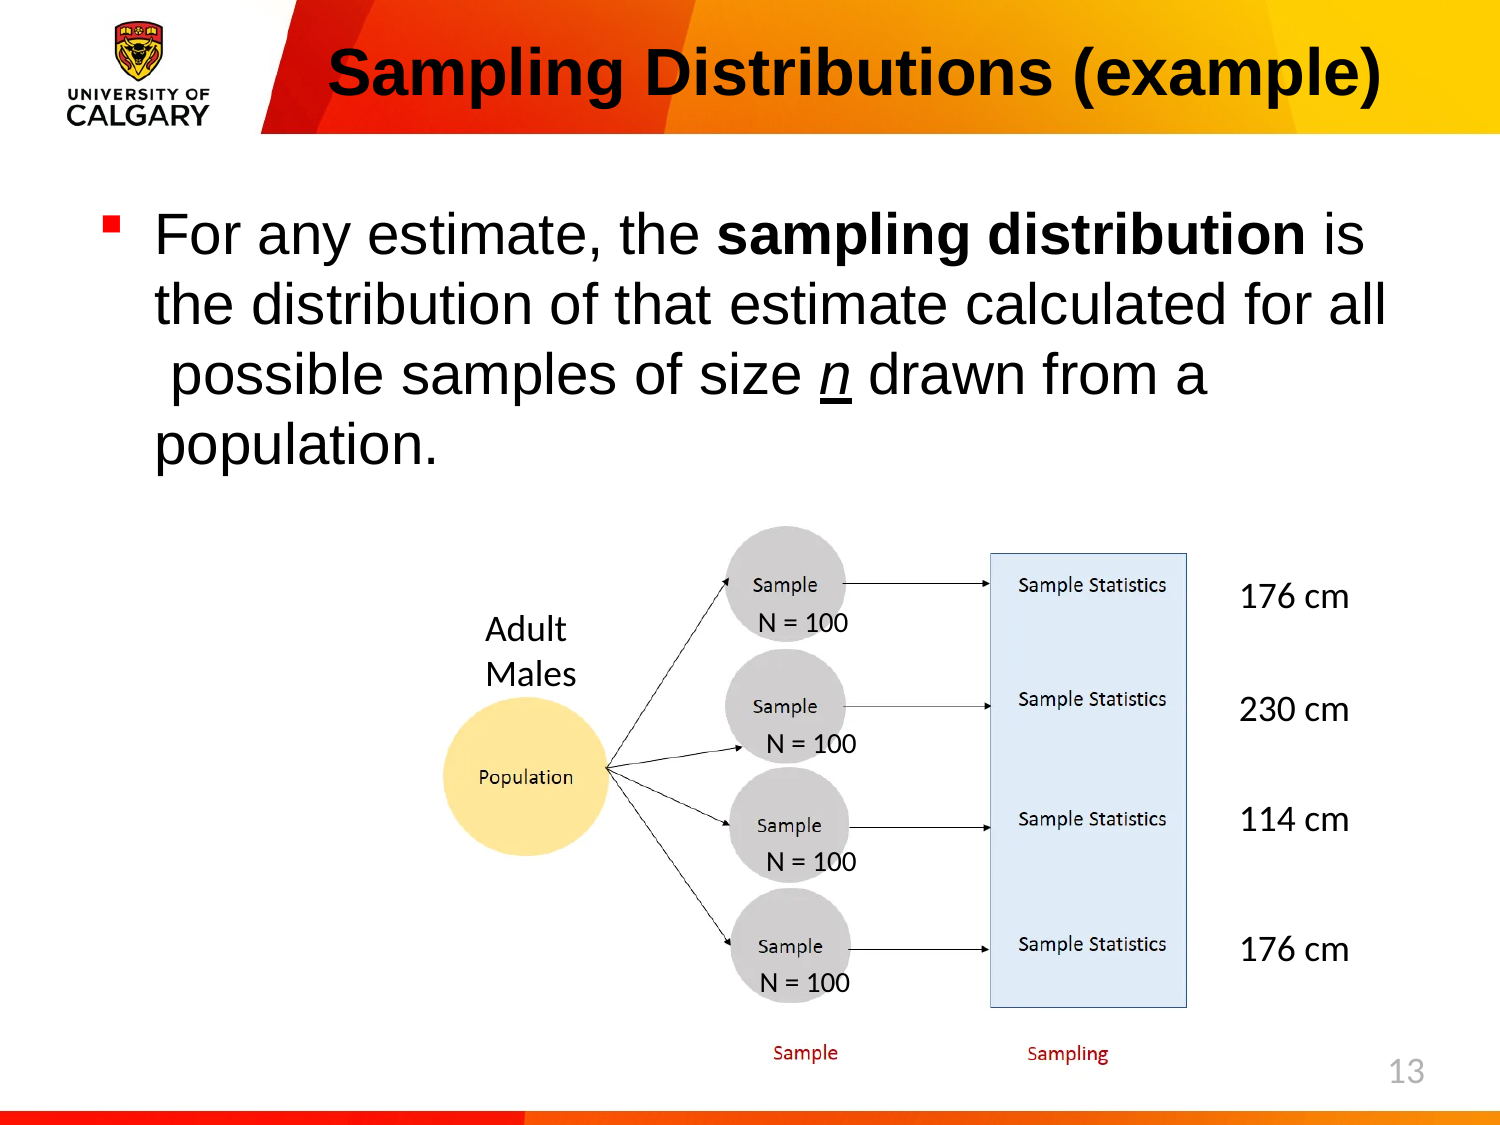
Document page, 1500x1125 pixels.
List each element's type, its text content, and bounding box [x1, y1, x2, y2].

picture [0, 0, 1500, 1125]
title Sampling Distributions (example) [324, 26, 1412, 217]
text_box For any estimate, the sampling distribution is the distribution of that estimate calculated for all possible samples of size n drawn from a population. [96, 194, 1391, 477]
text_box 176 cm [1224, 916, 1402, 977]
text_box 114 cm [1224, 786, 1402, 847]
text_box 176 cm [1224, 563, 1402, 624]
slide_number 13 [1080, 1046, 1425, 1103]
text_box 230 cm [1224, 676, 1402, 737]
